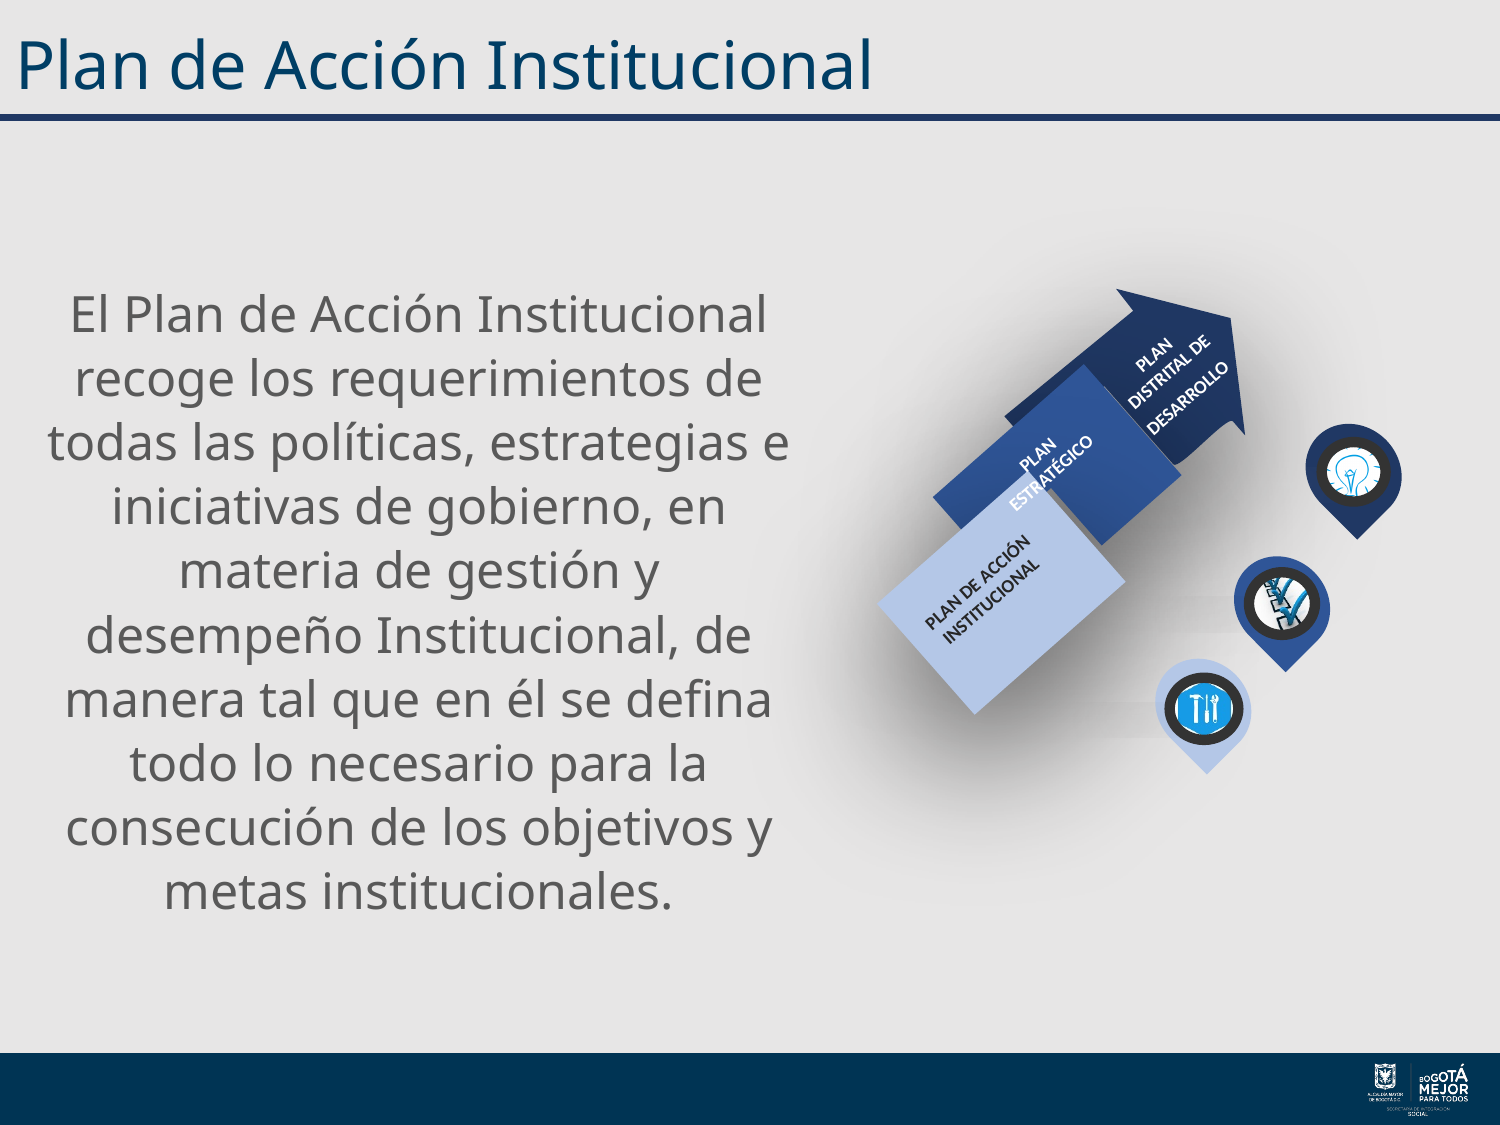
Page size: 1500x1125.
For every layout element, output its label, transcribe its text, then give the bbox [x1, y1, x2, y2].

text_box El Plan de Acción Institucional recoge los requerimientos de todas las políticas, estrategias e iniciativas de gobierno, en materia de gestión y desempeño Institucional, de manera tal que en él se defina todo lo necesario para la consecución de los objetivos y metas institucionales. [28, 270, 811, 928]
title Plan de Acción Institucional [0, 18, 1294, 117]
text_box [900, 297, 1399, 758]
picture [1362, 1056, 1473, 1125]
